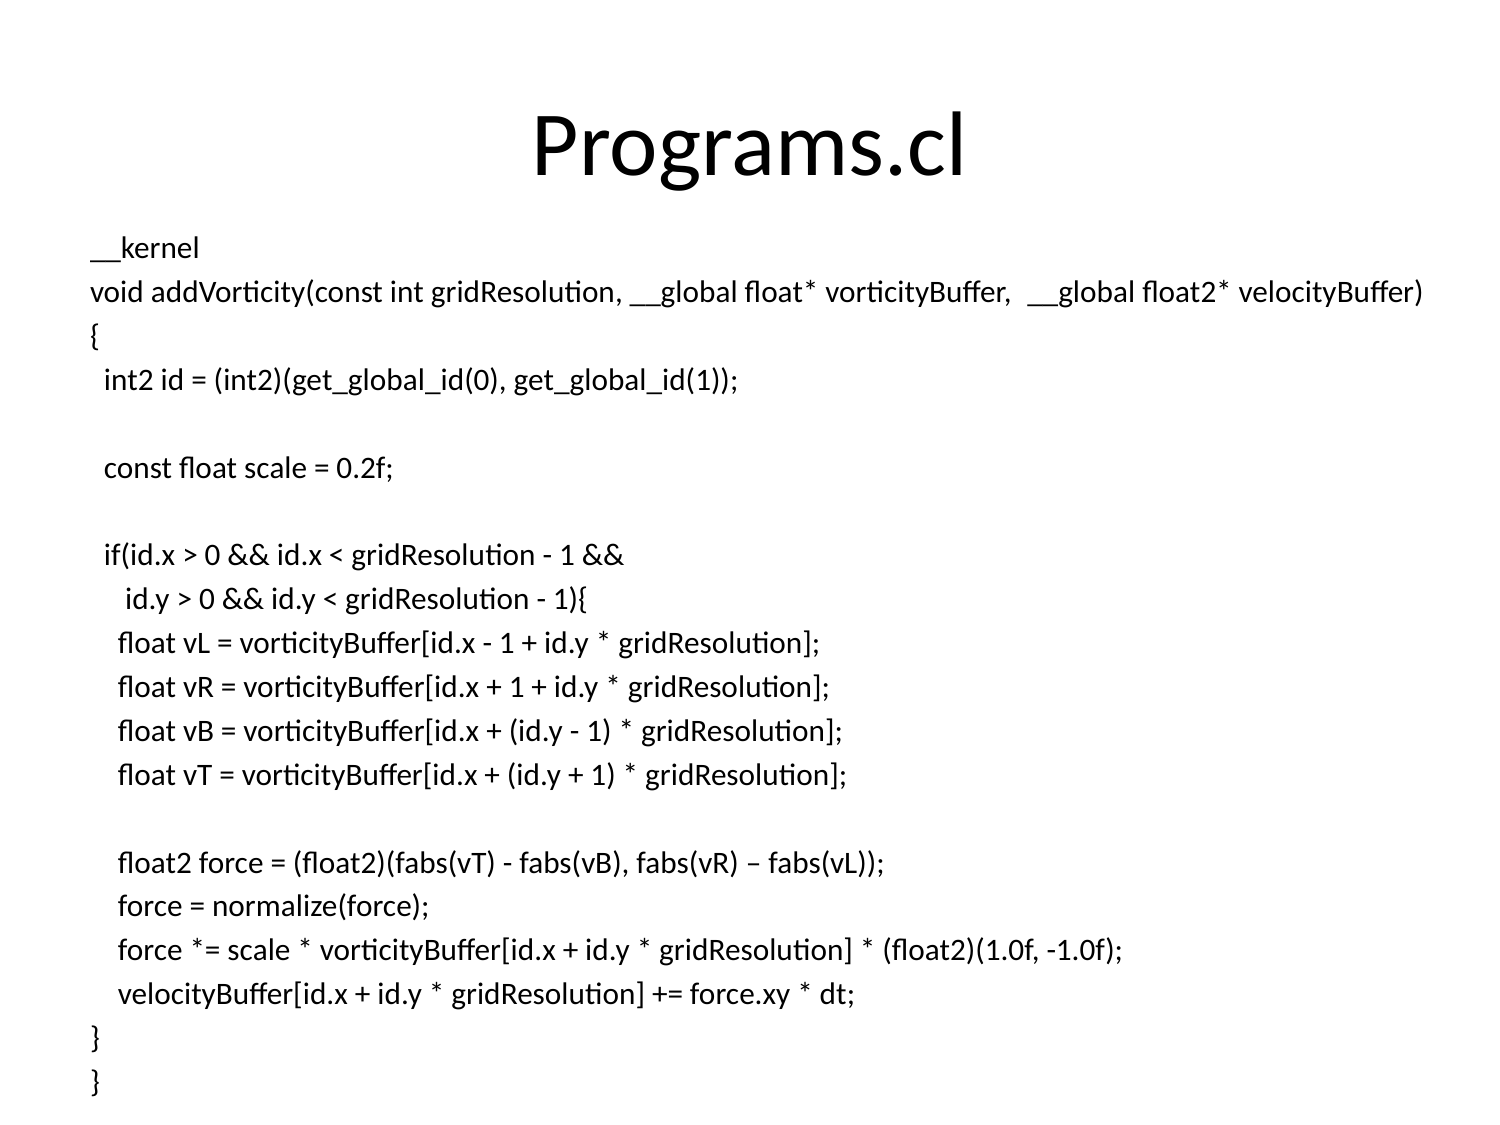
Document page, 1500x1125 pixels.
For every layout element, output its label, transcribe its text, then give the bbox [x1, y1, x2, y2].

title Programs.cl [75, 45, 1425, 219]
list __kernel void addVorticity(const int gridResolution, __global float* vorticityBuffer, __global float2* velocityBuffer) { int2 id = (int2)(get_global_id(0), get_global_id(1)); const float scale = 0.2f; if(id.x > 0 && id.x < gridResolution - 1 && id.y > 0 && id.y < gridResolution - 1){ float vL = vorticityBuffer[id.x - 1 + id.y * gridResolution]; float vR = vorticityBuffer[id.x + 1 + id.y * gridResolution]; float vB = vorticityBuffer[id.x + (id.y - 1) * gridResolution]; float vT = vorticityBuffer[id.x + (id.y + 1) * gridResolution]; float2 force = (float2)(fabs(vT) - fabs(vB), fabs(vR) – fabs(vL)); force = normalize(force); force *= scale * vorticityBuffer[id.x + id.y * gridResolution] * (float2)(1.0f, -1.0f); velocityBuffer[id.x + id.y * gridResolution] += force.xy * dt; } } [75, 219, 1459, 1125]
